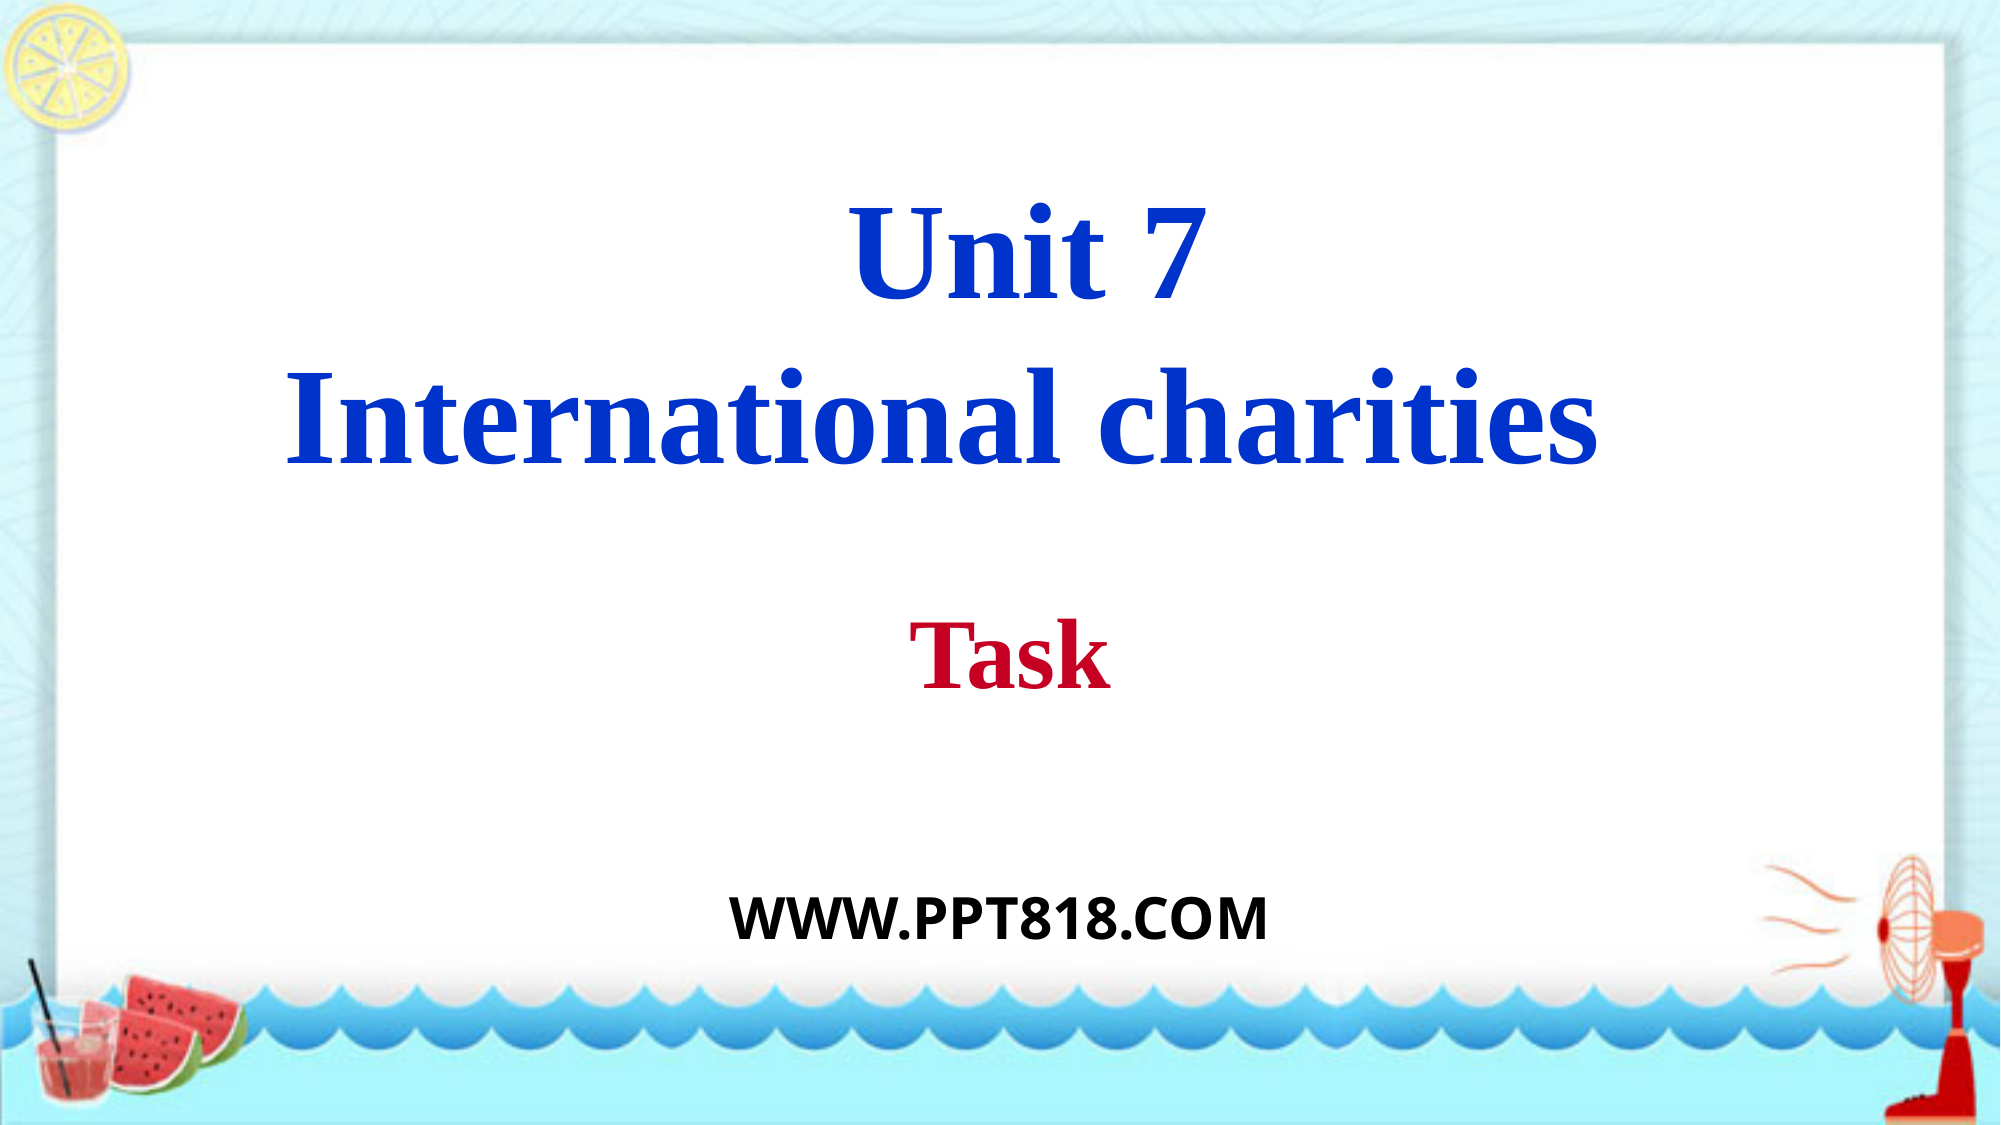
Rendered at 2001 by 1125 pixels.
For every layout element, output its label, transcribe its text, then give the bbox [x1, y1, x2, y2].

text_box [187, 153, 1834, 718]
text_box WWW.PPT818.COM [0, 866, 2000, 959]
picture [0, 0, 2001, 1125]
